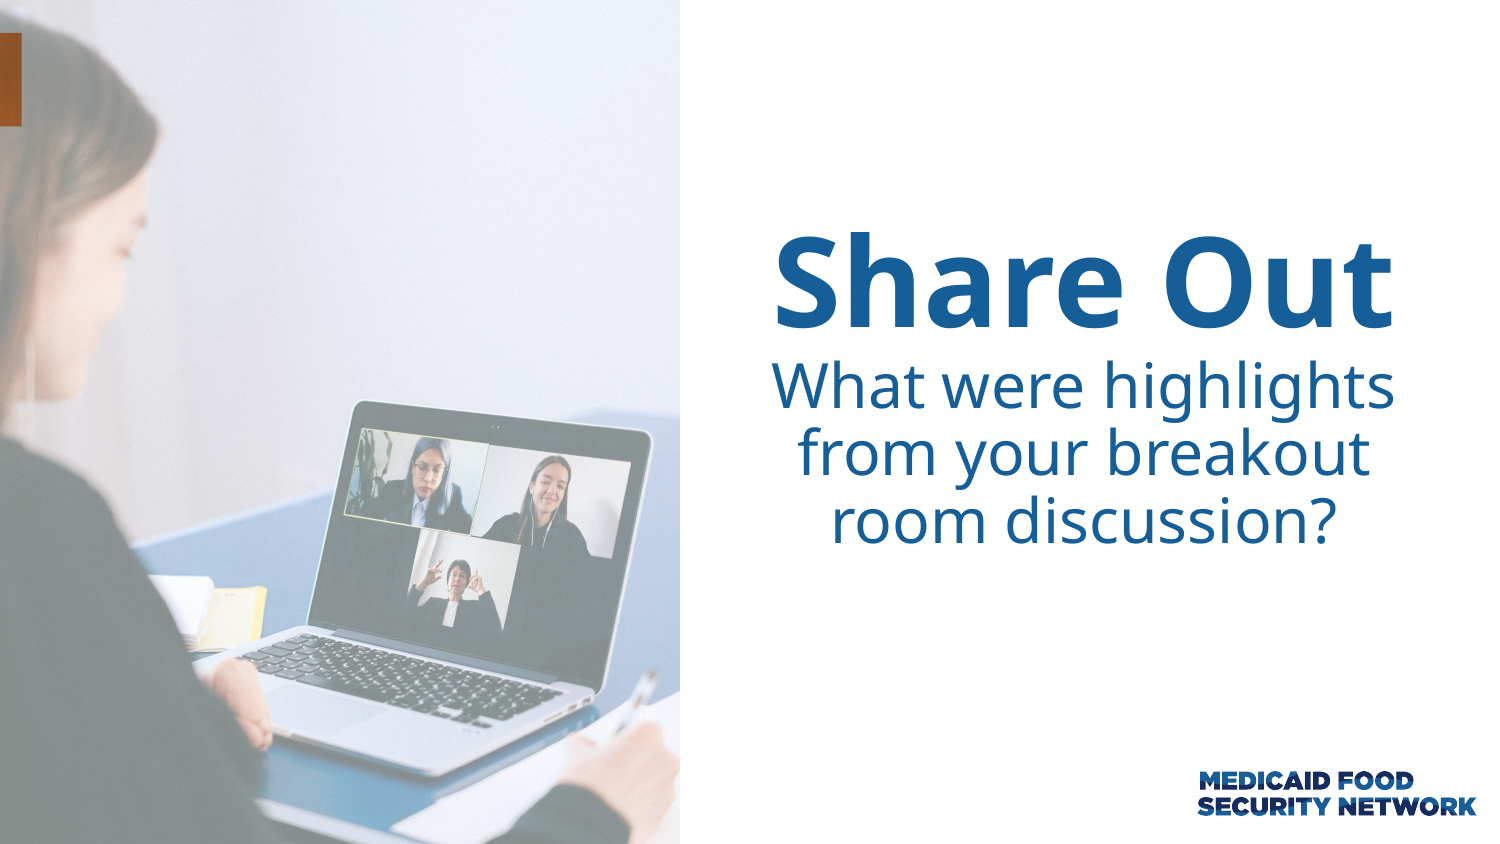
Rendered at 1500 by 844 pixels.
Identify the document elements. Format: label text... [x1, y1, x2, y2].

picture [1197, 771, 1477, 816]
picture [0, 0, 680, 844]
title Share Out What were highlights from your breakout room discussion? [725, 225, 1444, 619]
